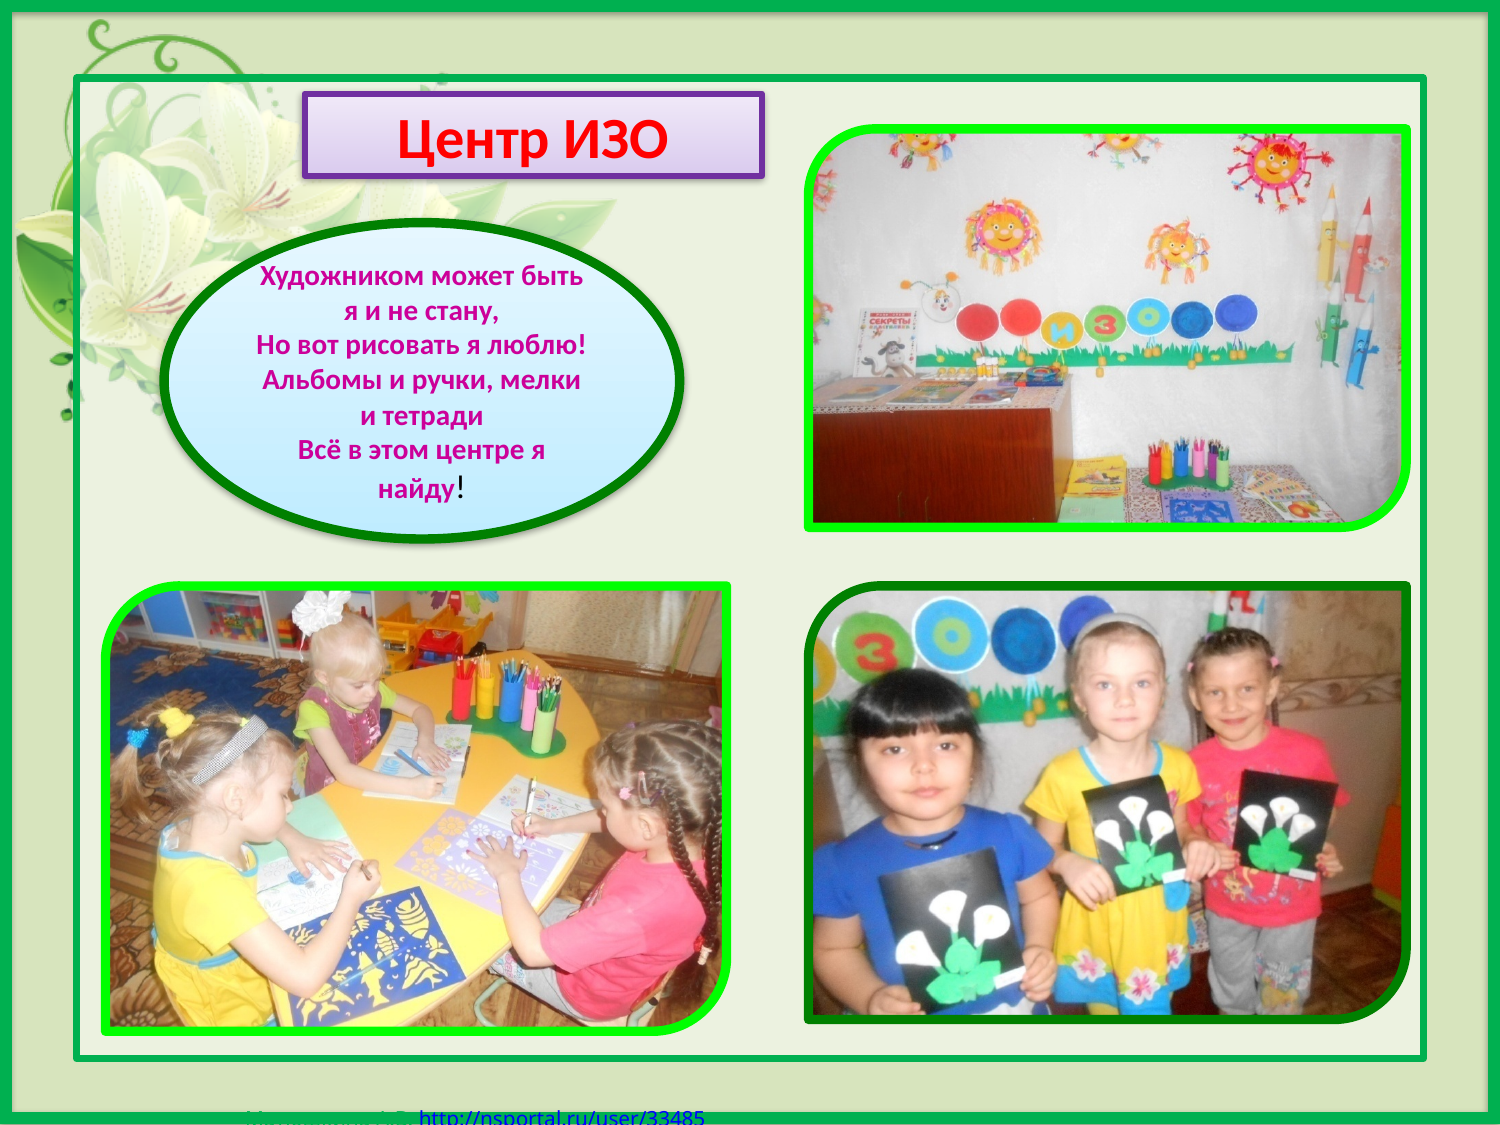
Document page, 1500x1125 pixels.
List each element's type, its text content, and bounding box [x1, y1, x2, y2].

picture [15, 19, 619, 435]
picture [105, 585, 727, 1032]
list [808, 128, 1407, 528]
picture [808, 585, 1407, 1020]
text_box Художником может быть я и не стану, Но вот рисовать я люблю! Альбомы и ручки, мелки и тетради Всё в этом центре я найду! [163, 221, 681, 540]
title Центр ИЗО [304, 93, 762, 176]
